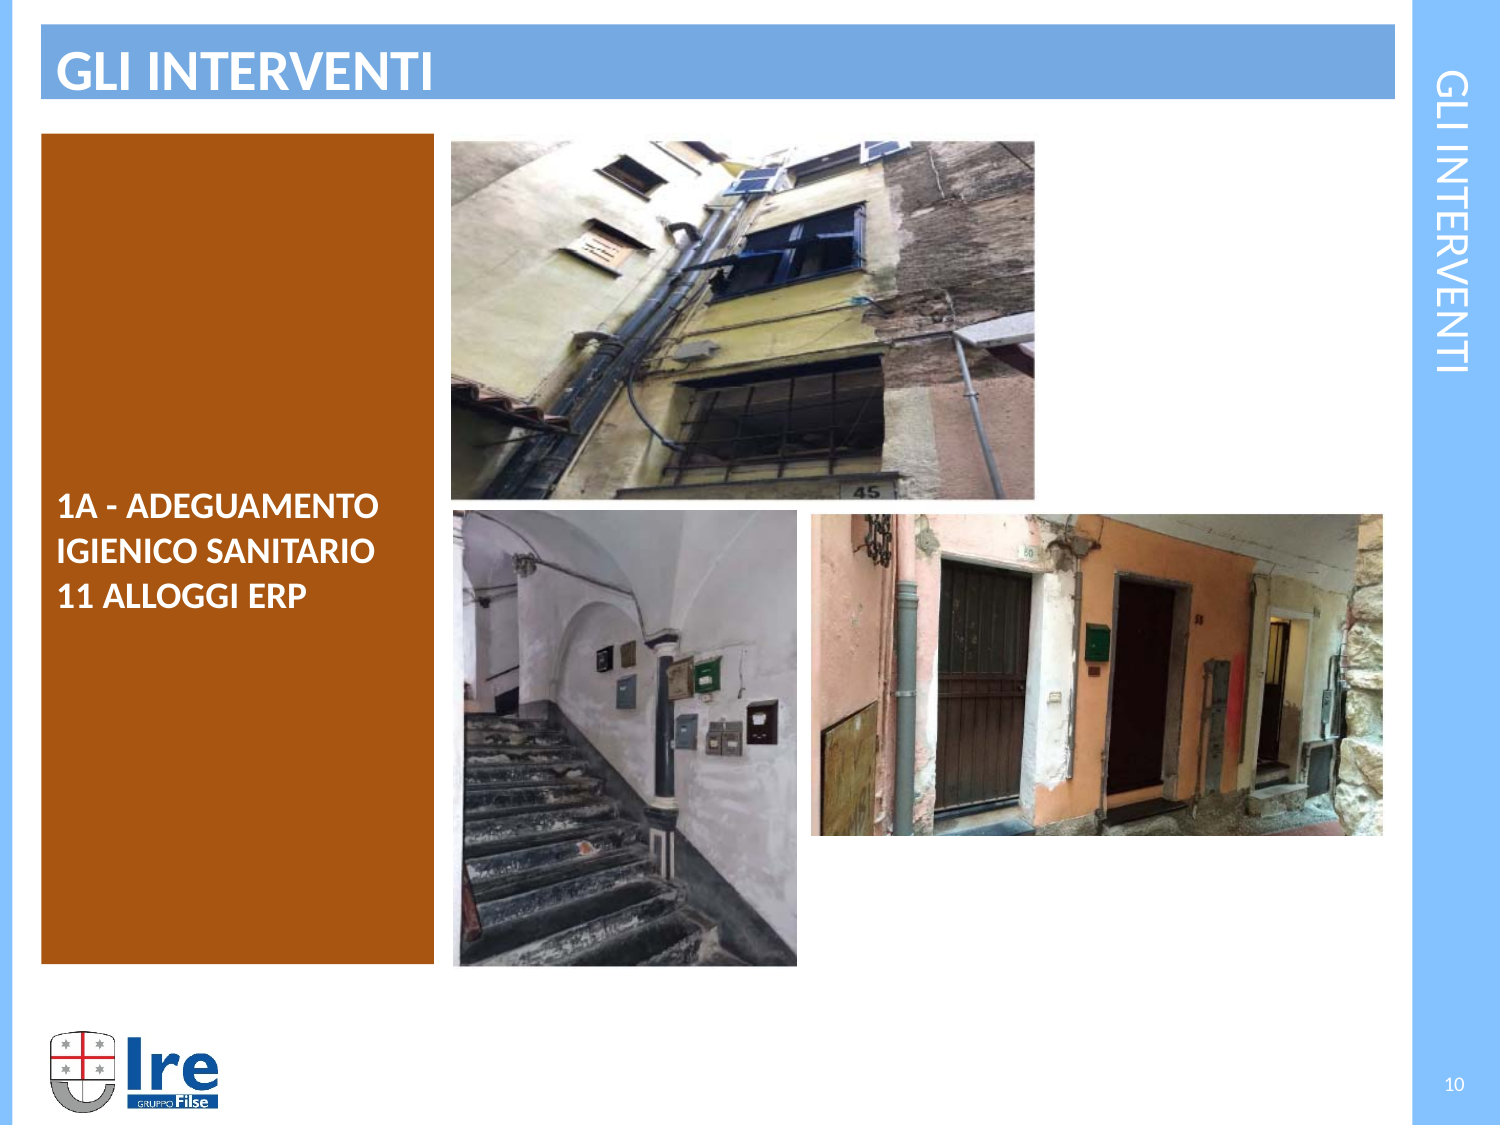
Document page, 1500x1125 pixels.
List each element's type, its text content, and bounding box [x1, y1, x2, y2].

text_box 10 [1316, 1057, 1480, 1108]
text_box GLI INTERVENTI [1412, 62, 1500, 1025]
picture [50, 1031, 218, 1113]
picture [809, 512, 1385, 836]
text_box 1A - ADEGUAMENTO IGIENICO SANITARIO 11 ALLOGGI ERP [39, 132, 436, 966]
text_box GLI INTERVENTI [41, 24, 1395, 100]
picture [451, 133, 1039, 969]
